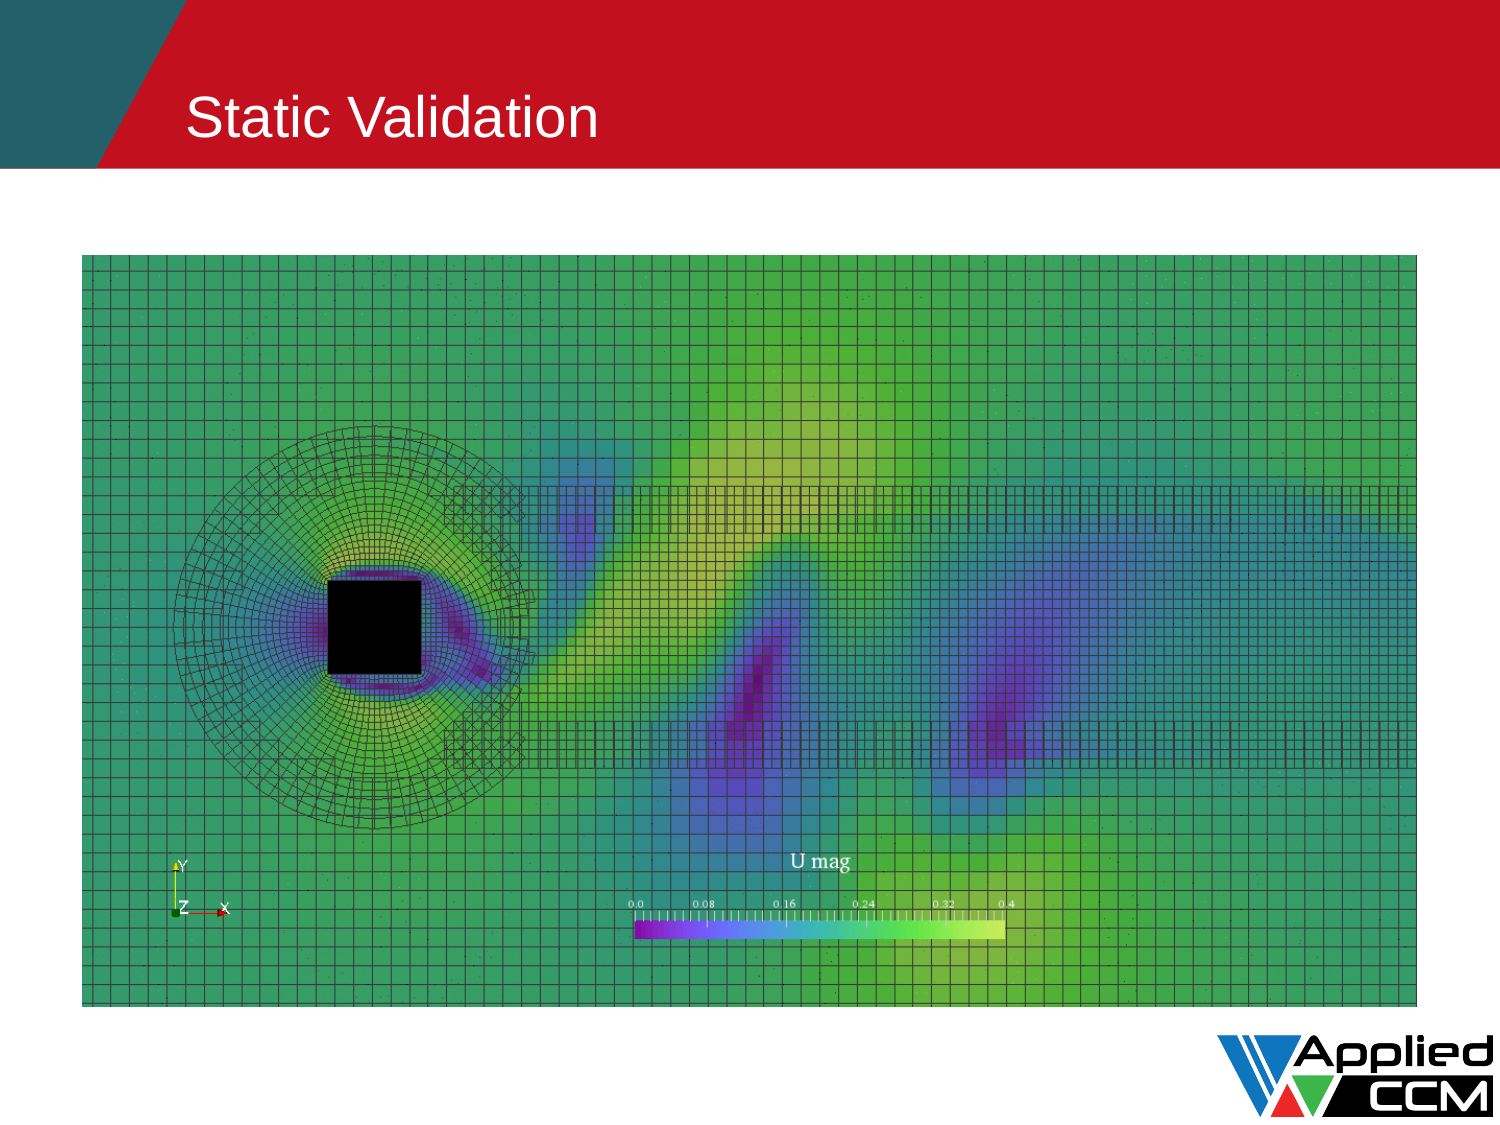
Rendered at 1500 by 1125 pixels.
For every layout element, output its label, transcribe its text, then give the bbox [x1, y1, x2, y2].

picture [1217, 1035, 1493, 1117]
title Static Validation [185, 9, 1391, 157]
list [82, 255, 1418, 1007]
